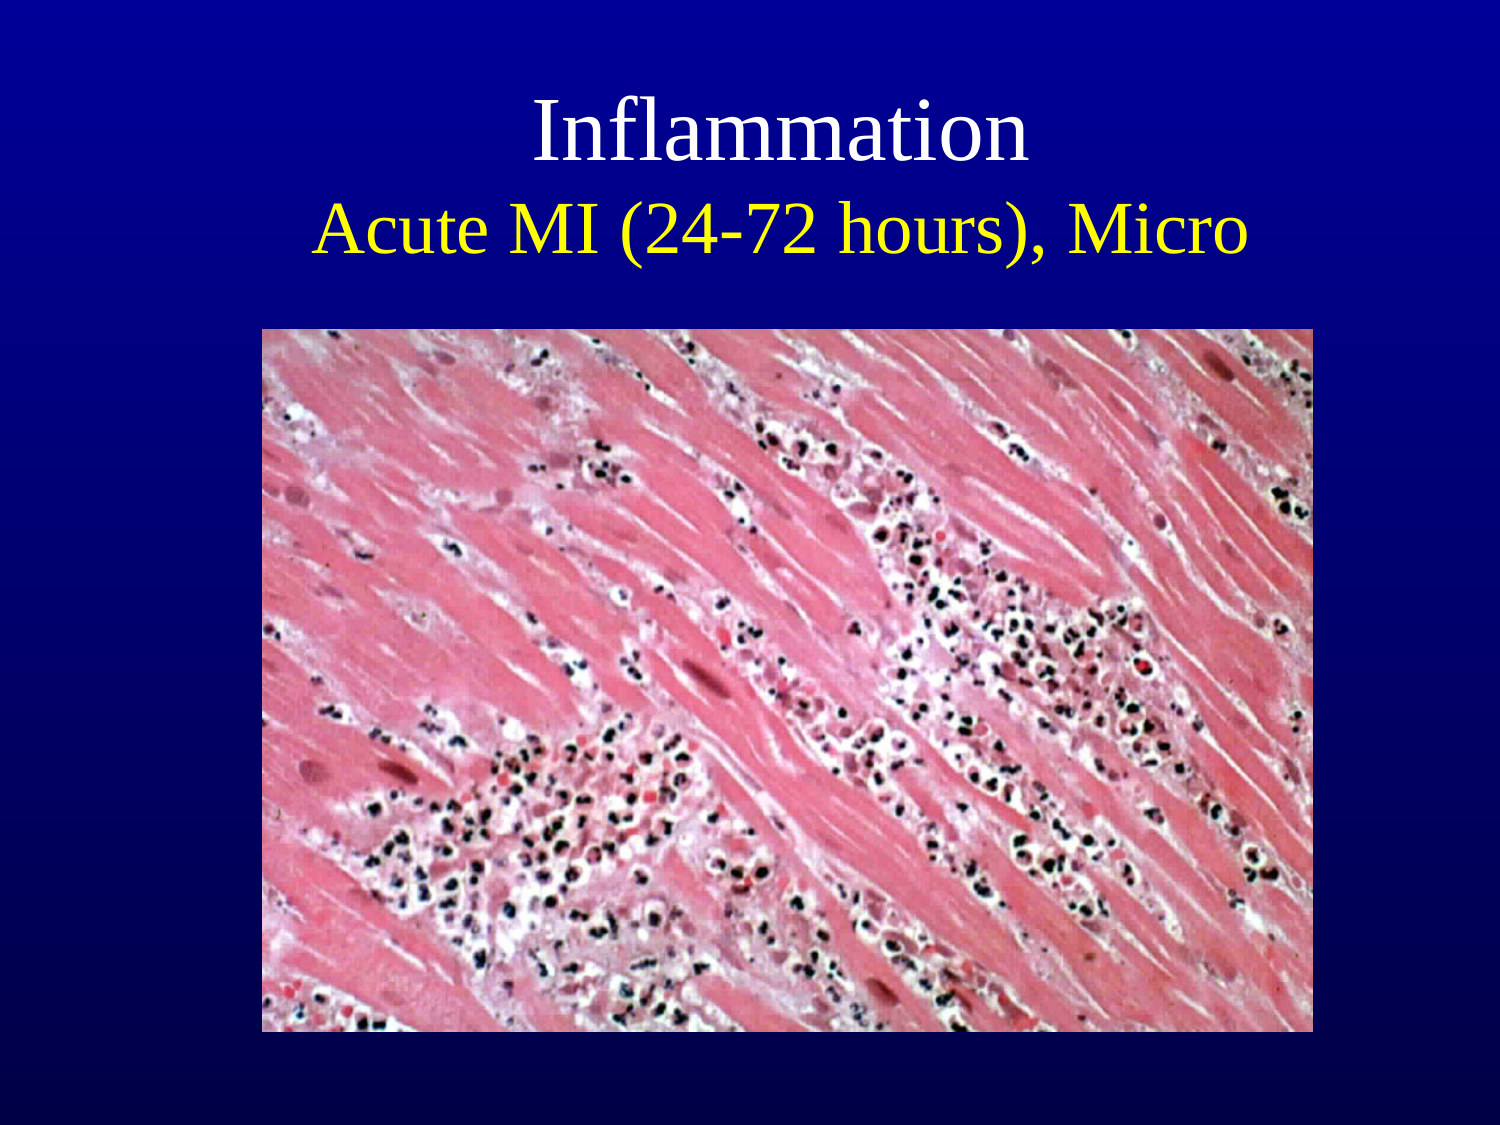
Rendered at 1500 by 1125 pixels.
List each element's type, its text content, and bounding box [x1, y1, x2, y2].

picture [262, 329, 1313, 1032]
title Inflammation Acute MI (24-72 hours), Micro [99, 75, 1463, 263]
